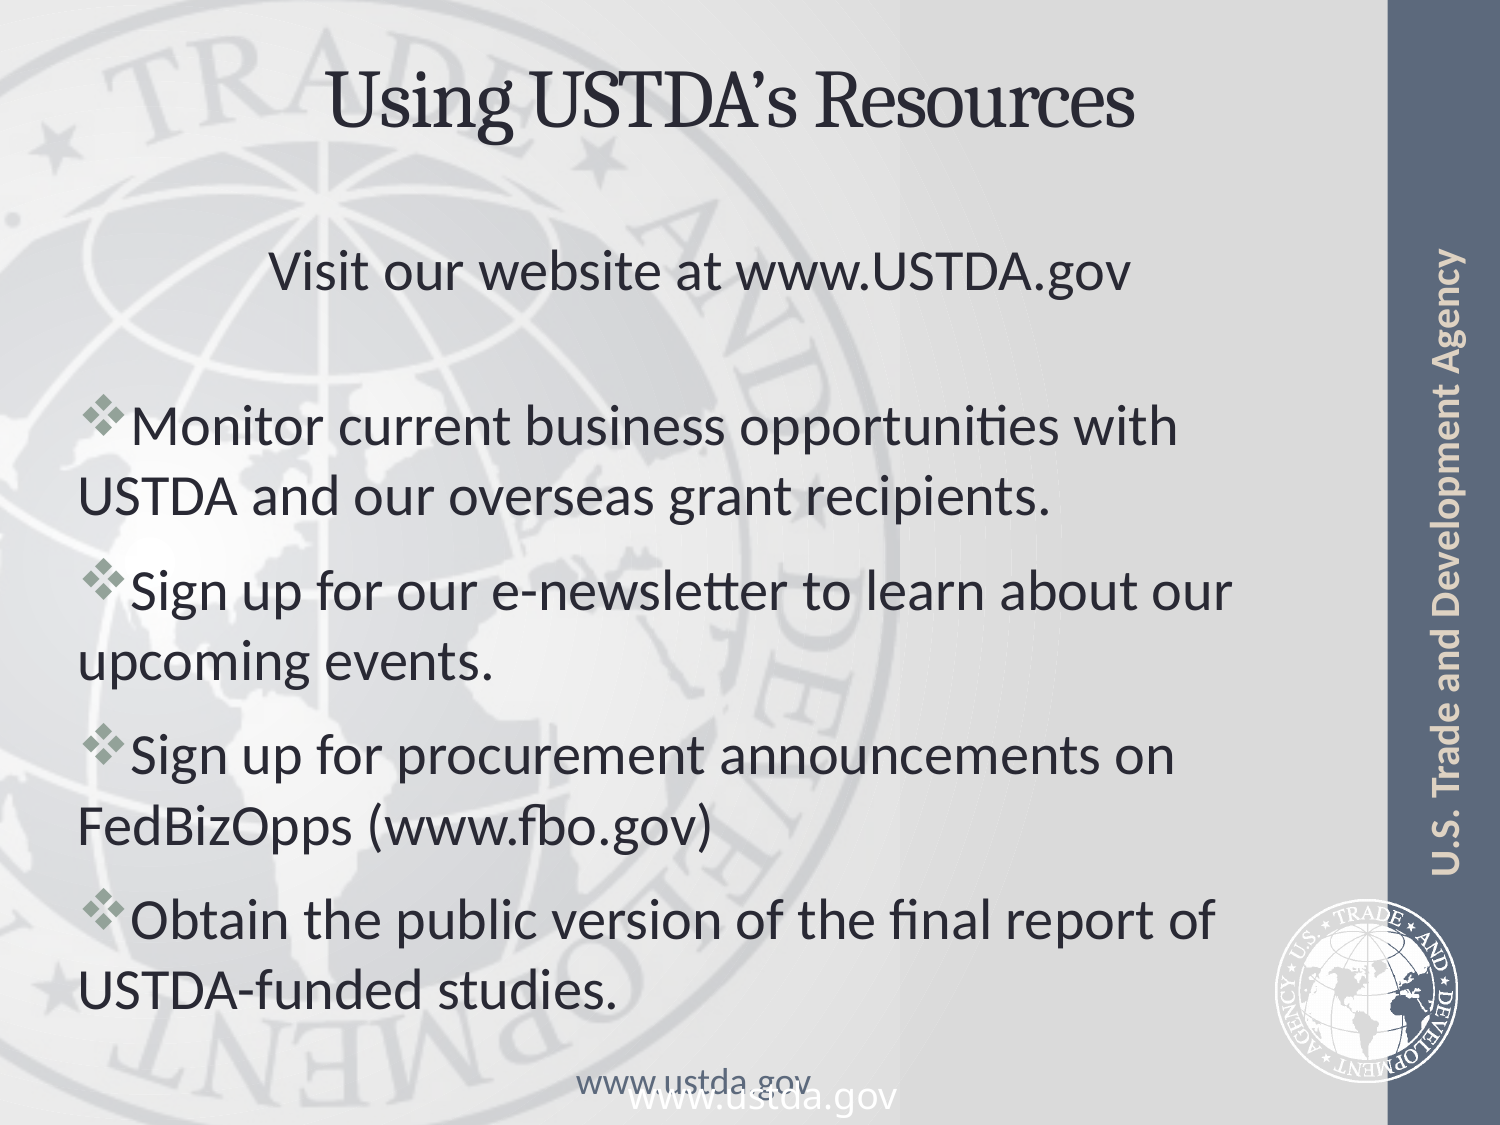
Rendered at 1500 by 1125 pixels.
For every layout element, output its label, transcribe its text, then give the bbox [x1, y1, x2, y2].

title Using USTDA’s Resources [75, 0, 1388, 188]
text_box www.ustda.gov [612, 1064, 913, 1125]
list Visit our website at www.USTDA.gov Monitor current business opportunities with USTDA and our overseas grant recipients. Sign up for our e-newsletter to learn about our upcoming events. Sign up for procurement announcements on FedBizOpps (www.fbo.gov) Obtain the public version of the final report of USTDA-funded studies. [62, 224, 1338, 1063]
picture [1274, 899, 1459, 1084]
